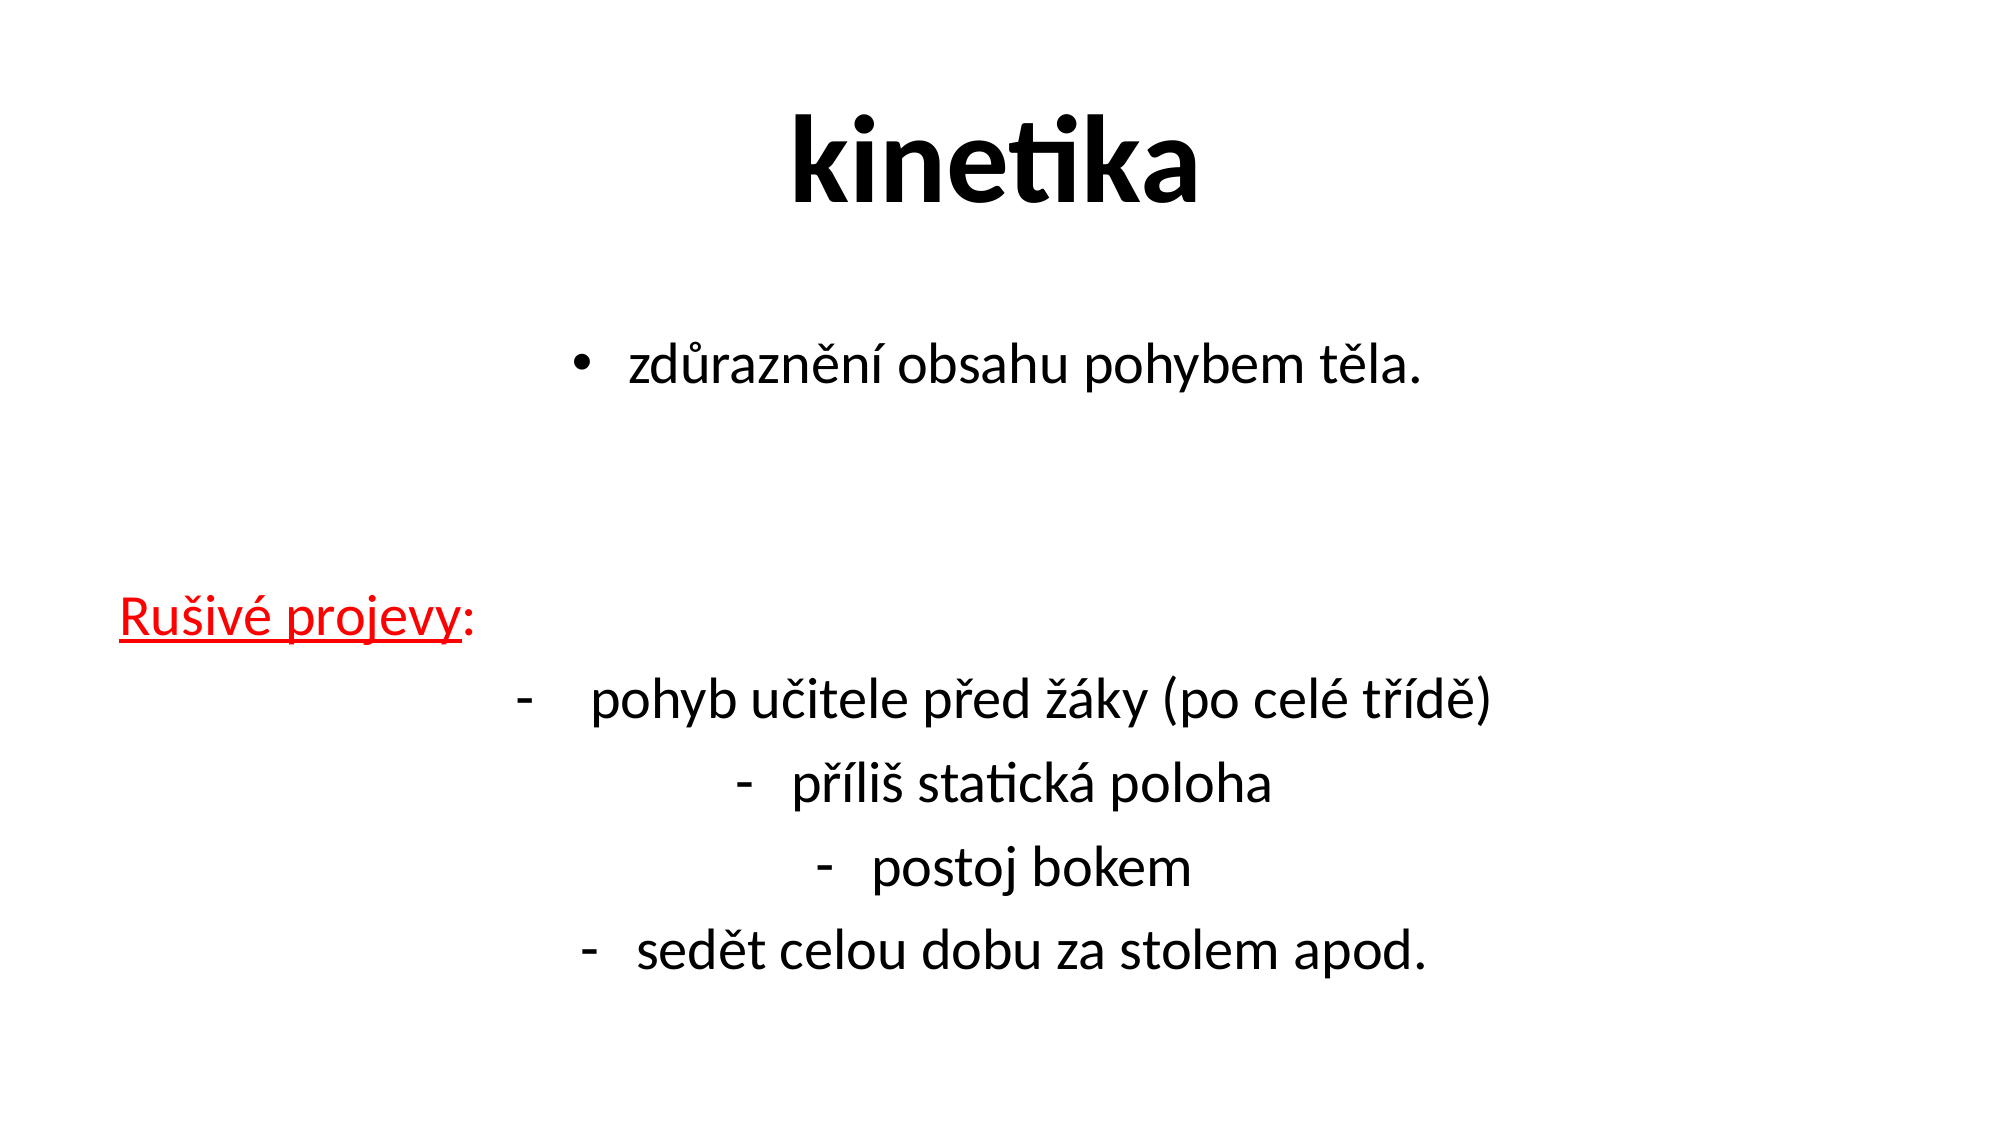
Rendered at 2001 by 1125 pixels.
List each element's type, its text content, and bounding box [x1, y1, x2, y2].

title kinetika [115, 75, 1905, 238]
subtitle zdůraznění obsahu pohybem těla. Rušivé projevy: pohyb učitele před žáky (po celé třídě) příliš statická poloha postoj bokem sedět celou dobu za stolem apod. [104, 325, 1905, 1049]
